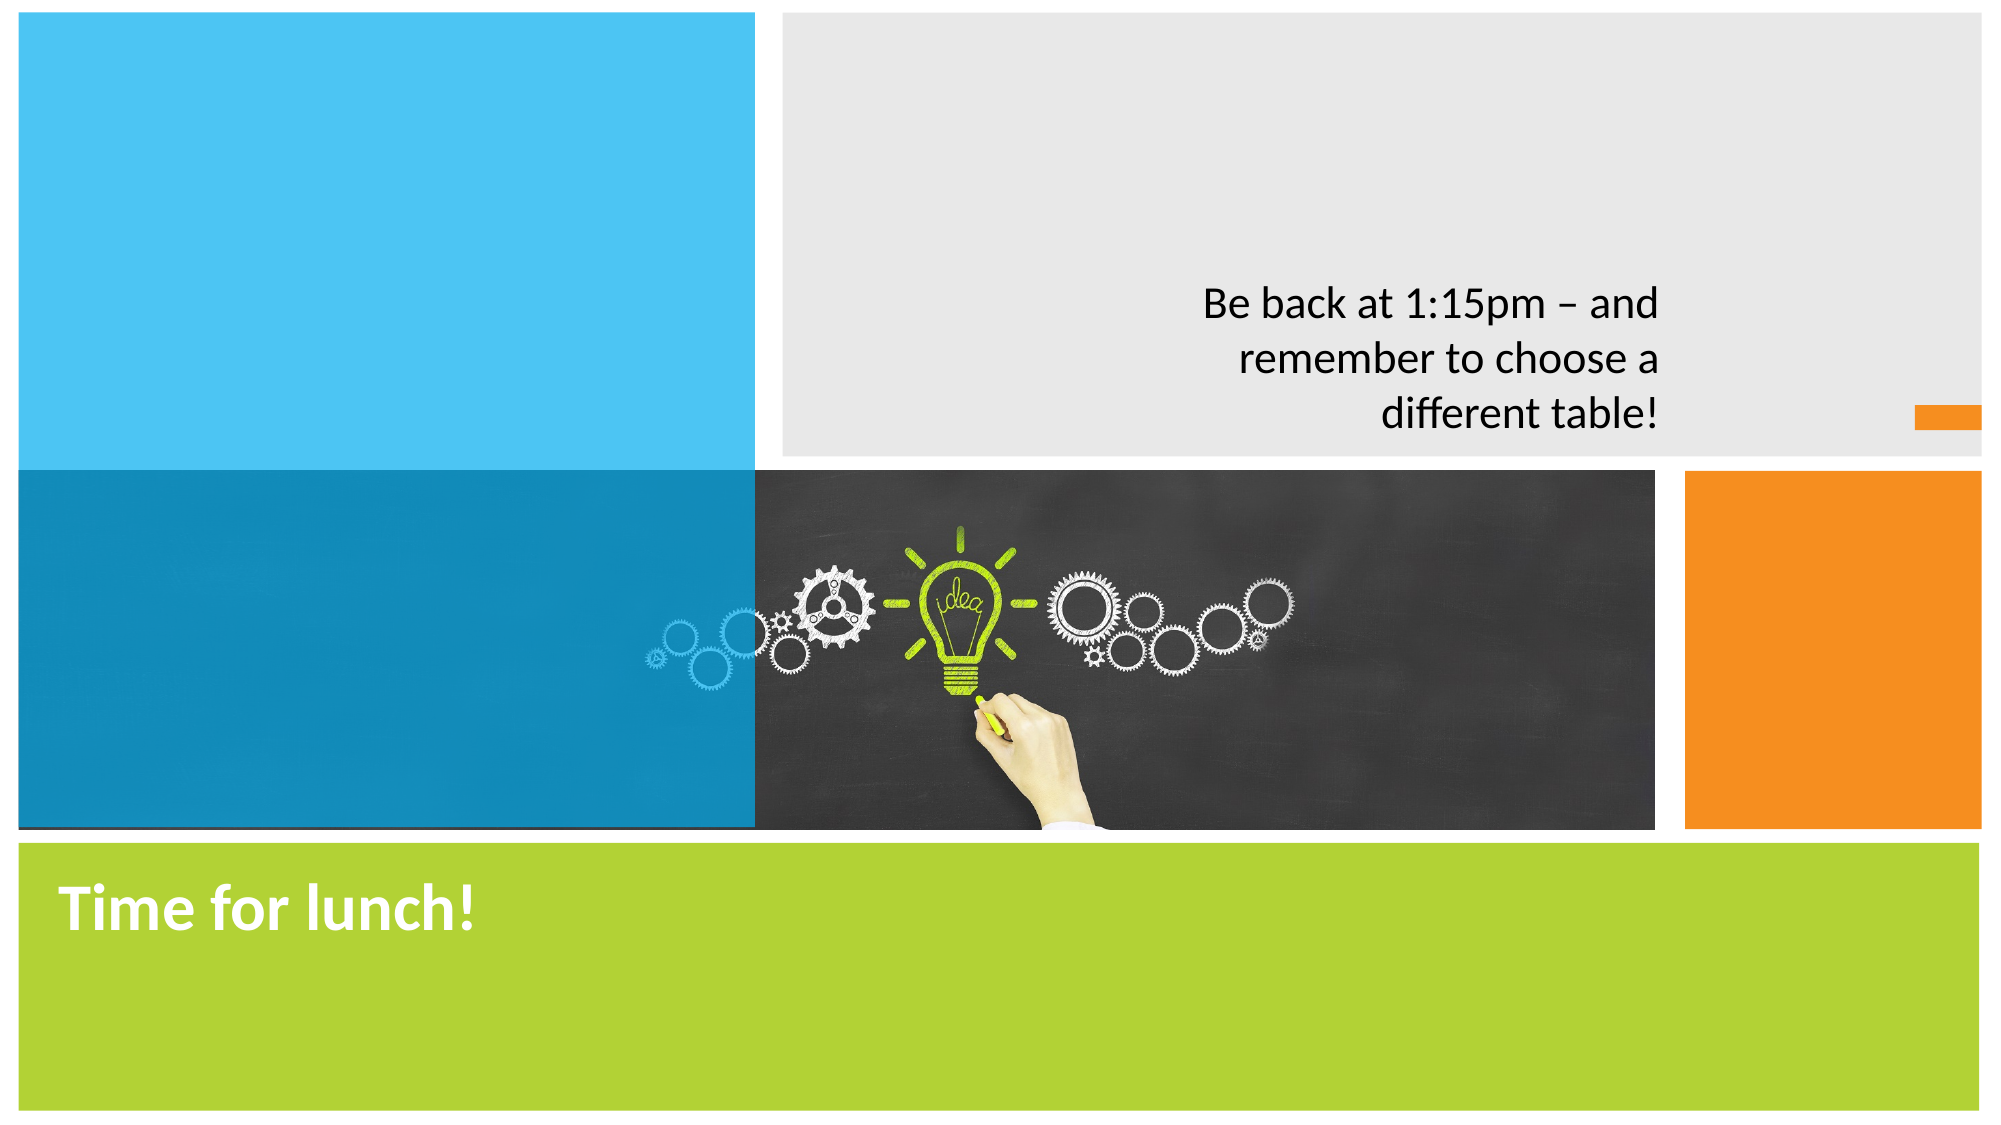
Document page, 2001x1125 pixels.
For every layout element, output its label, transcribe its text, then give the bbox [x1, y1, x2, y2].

picture [18, 470, 1655, 830]
title Time for lunch! [43, 856, 1644, 1007]
list Be back at 1:15pm – and remember to choose a different table! [1137, 212, 1675, 445]
